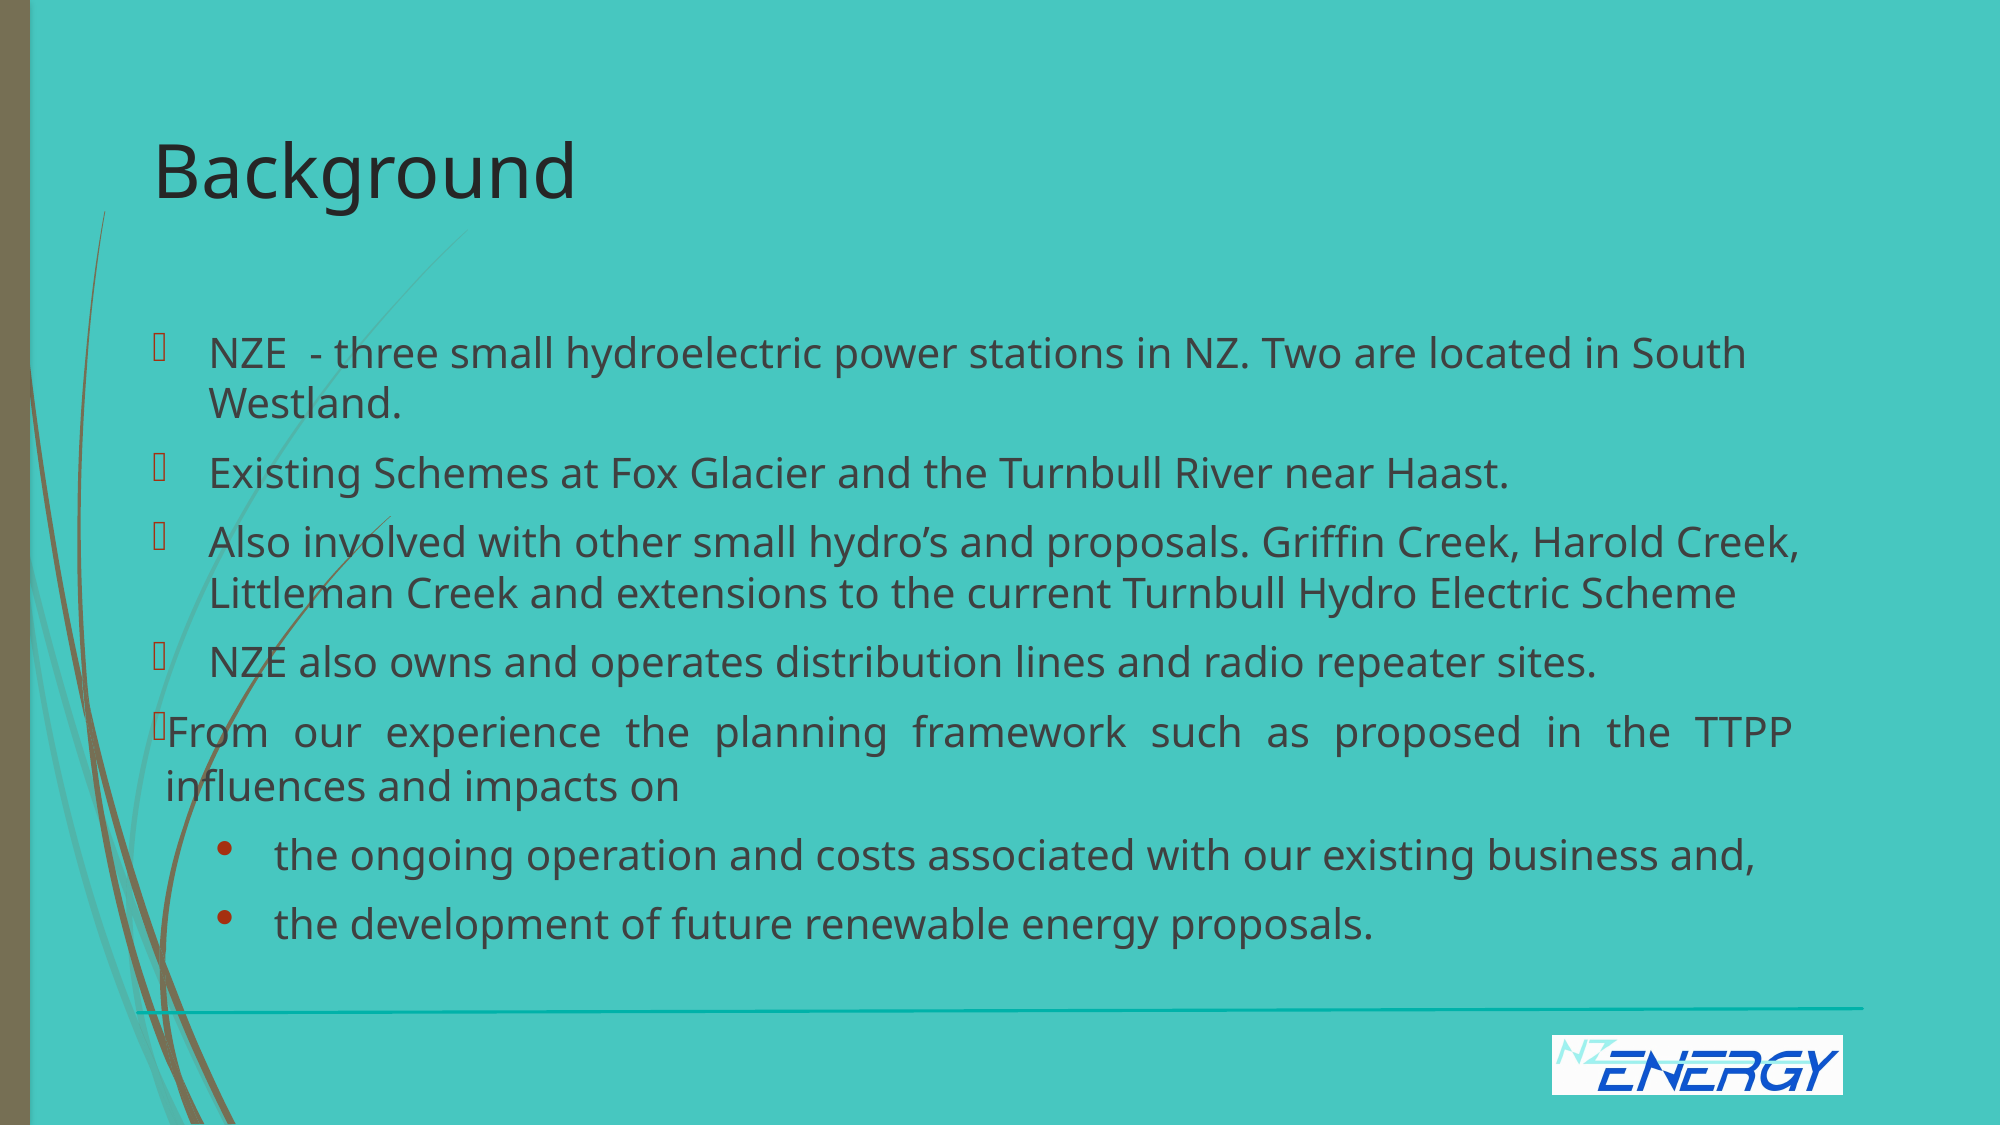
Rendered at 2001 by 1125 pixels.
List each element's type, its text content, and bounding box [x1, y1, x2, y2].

picture [1552, 1035, 1843, 1095]
list NZE - three small hydroelectric power stations in NZ. Two are located in South Westland. Existing Schemes at Fox Glacier and the Turnbull River near Haast. Also involved with other small hydro’s and proposals. Griffin Creek, Harold Creek, Littleman Creek and extensions to the current Turnbull Hydro Electric Scheme NZE also owns and operates distribution lines and radio repeater sites. From our experience the planning framework such as proposed in the TTPP influences and impacts on the ongoing operation and costs associated with our existing business and, the development of future renewable energy proposals. [137, 318, 1863, 969]
title Background [137, 59, 1863, 278]
